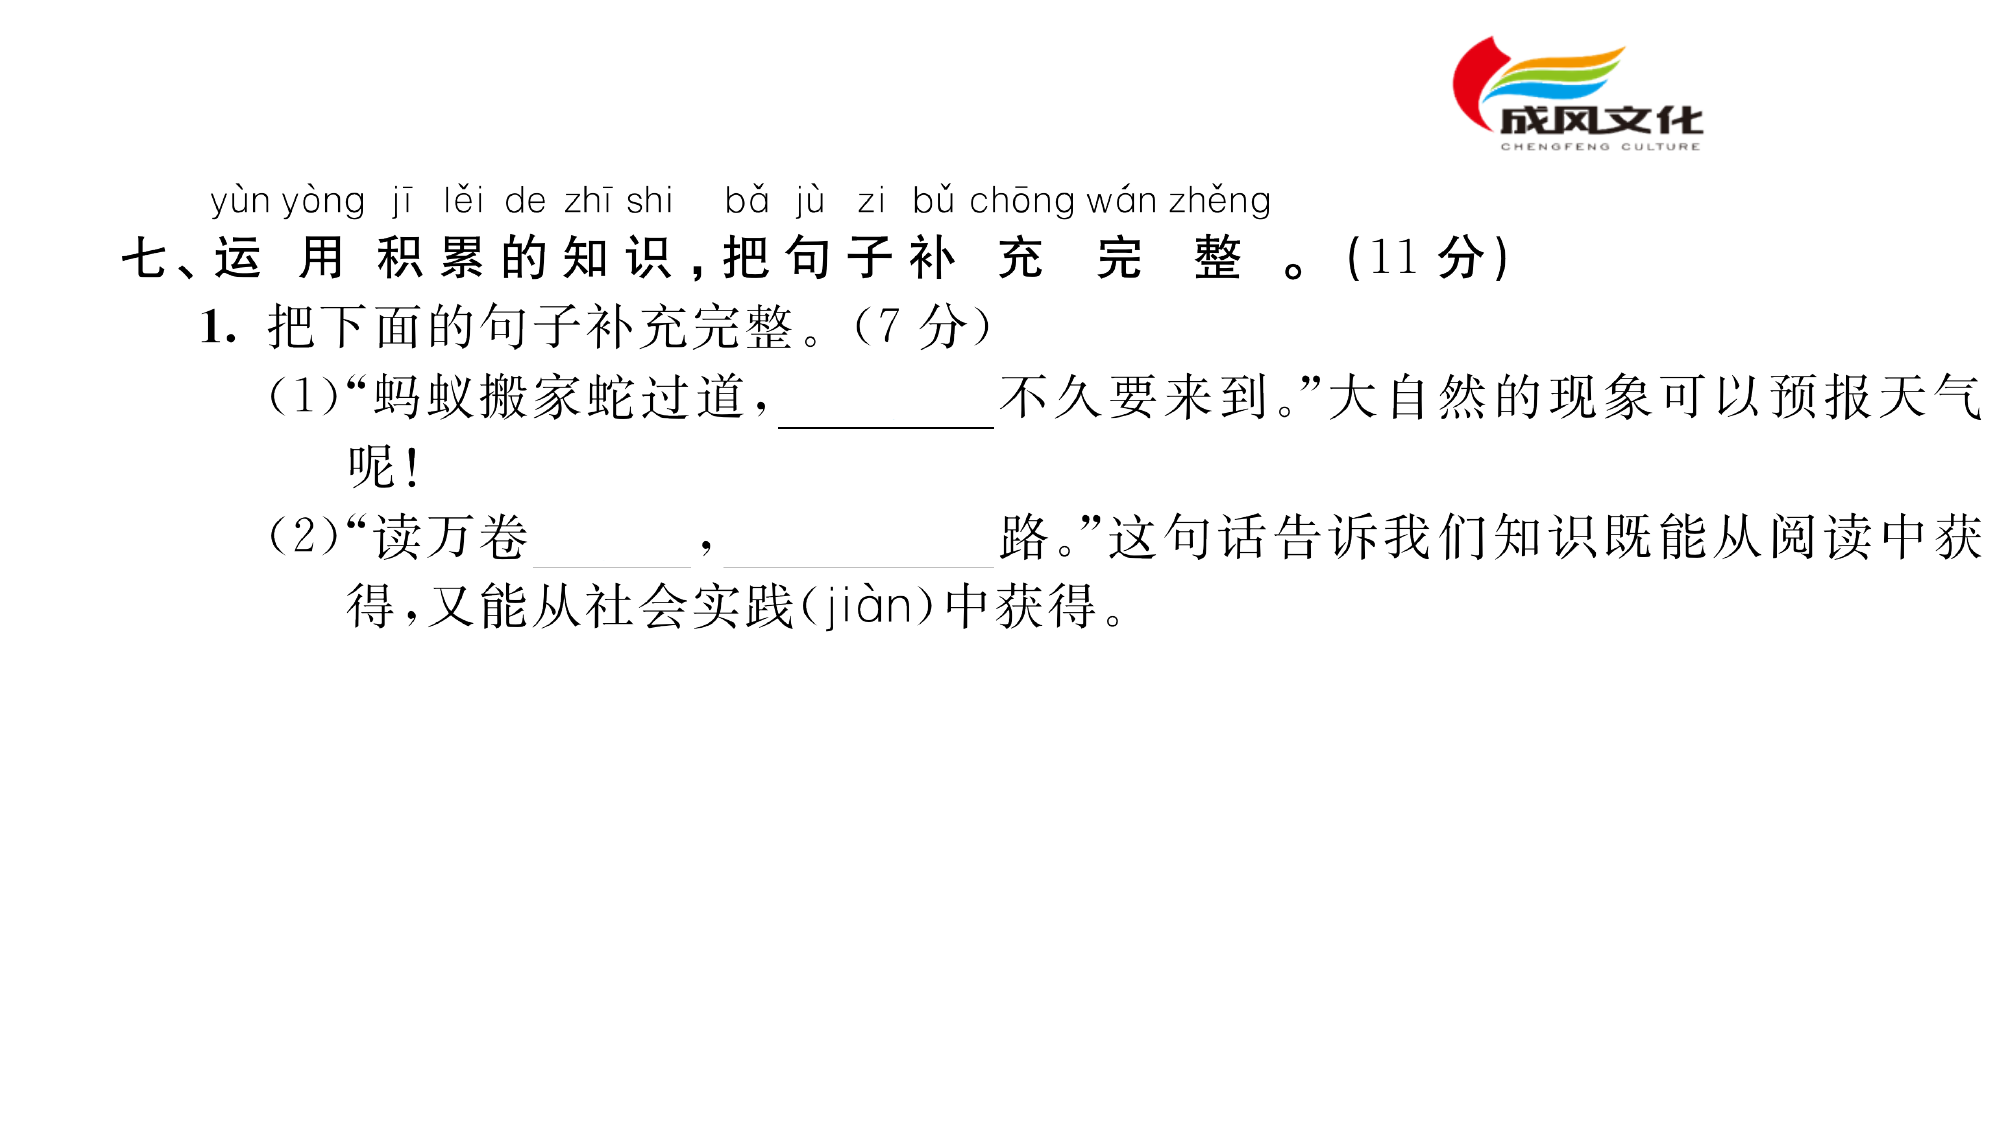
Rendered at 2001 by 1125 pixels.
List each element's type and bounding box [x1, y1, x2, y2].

picture [118, 30, 2000, 635]
